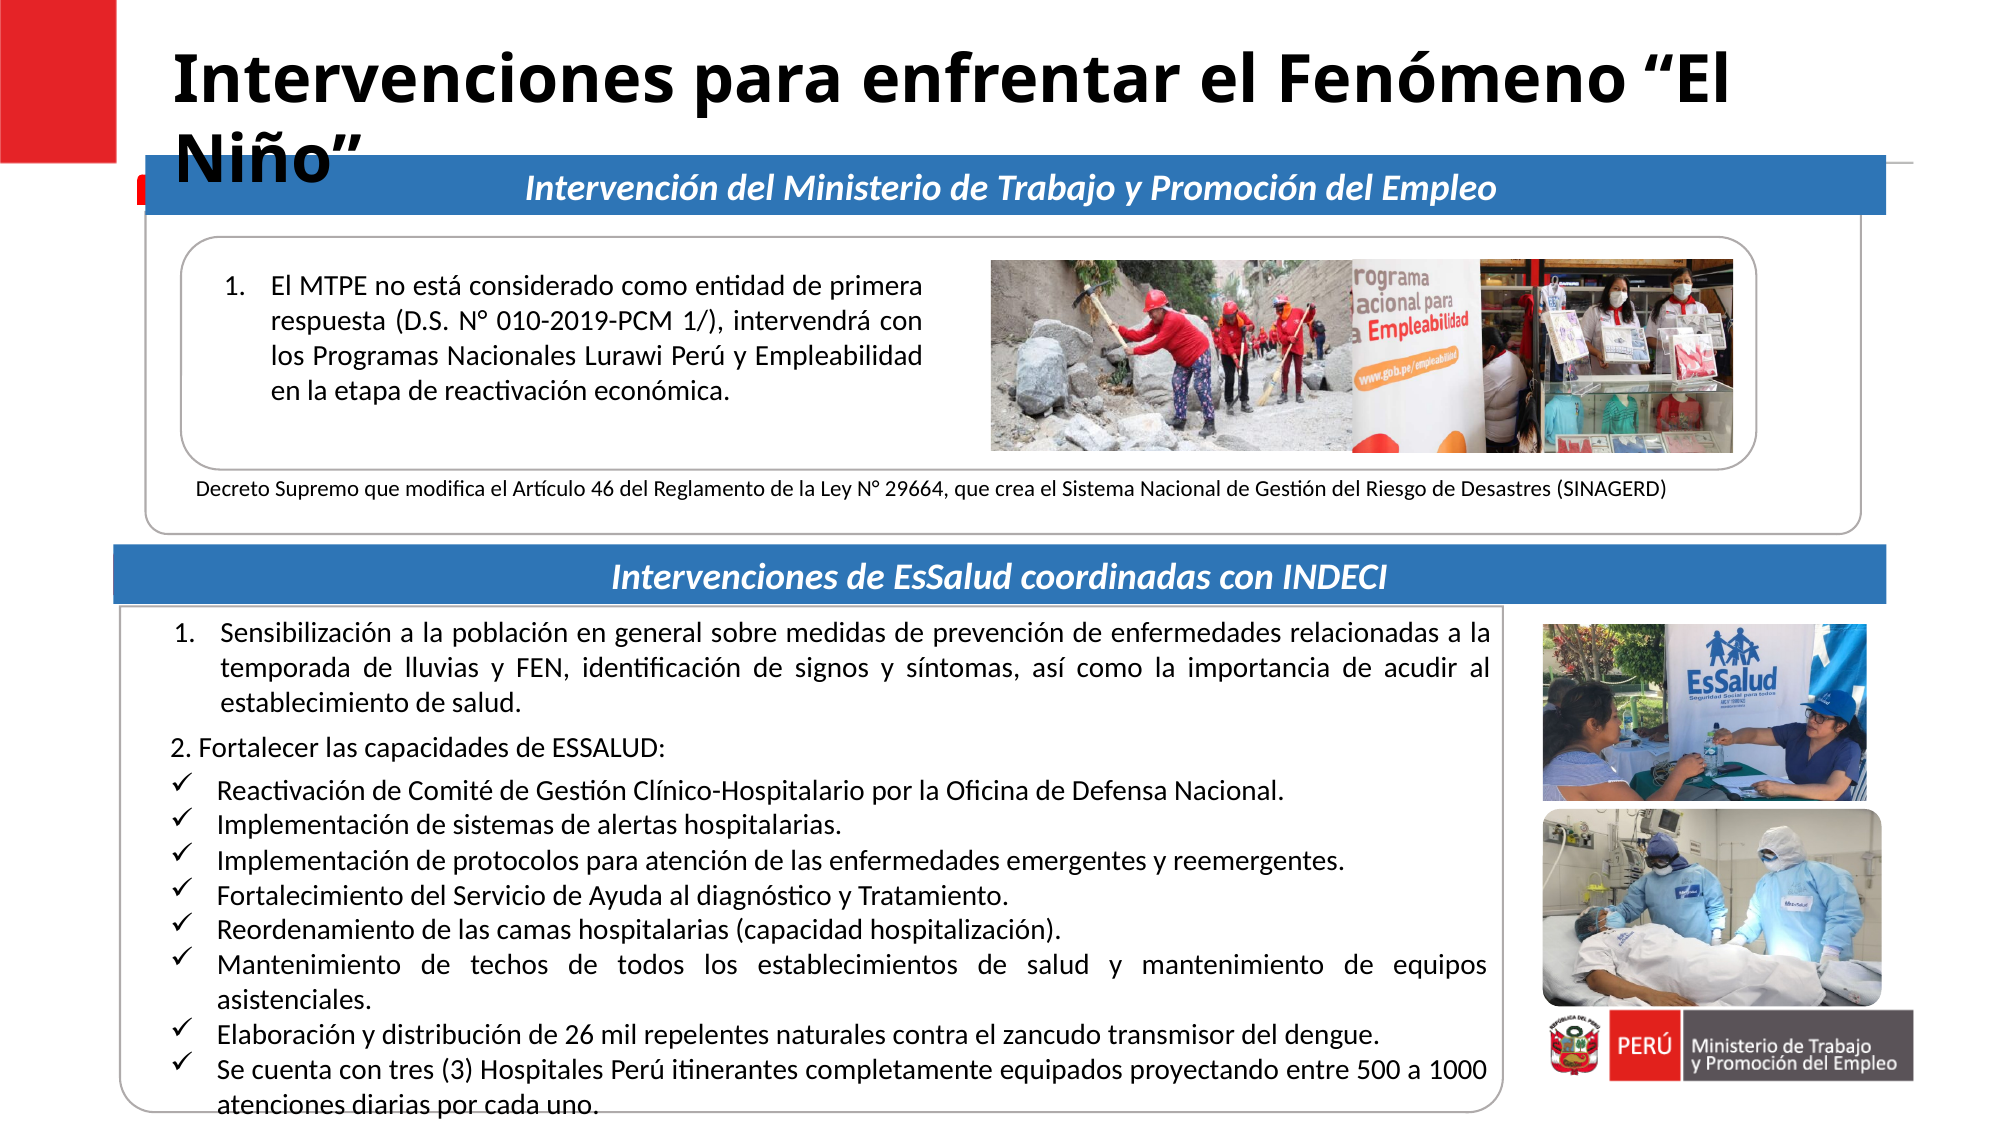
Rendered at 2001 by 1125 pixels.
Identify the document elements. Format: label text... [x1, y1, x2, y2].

text_box Intervenciones para enfrentar el Fenómeno “El Niño” [158, 28, 1927, 204]
picture [1542, 808, 1882, 1007]
picture [0, 0, 2001, 1125]
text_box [137, 155, 1887, 534]
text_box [113, 544, 1887, 1125]
picture [1542, 624, 1867, 801]
